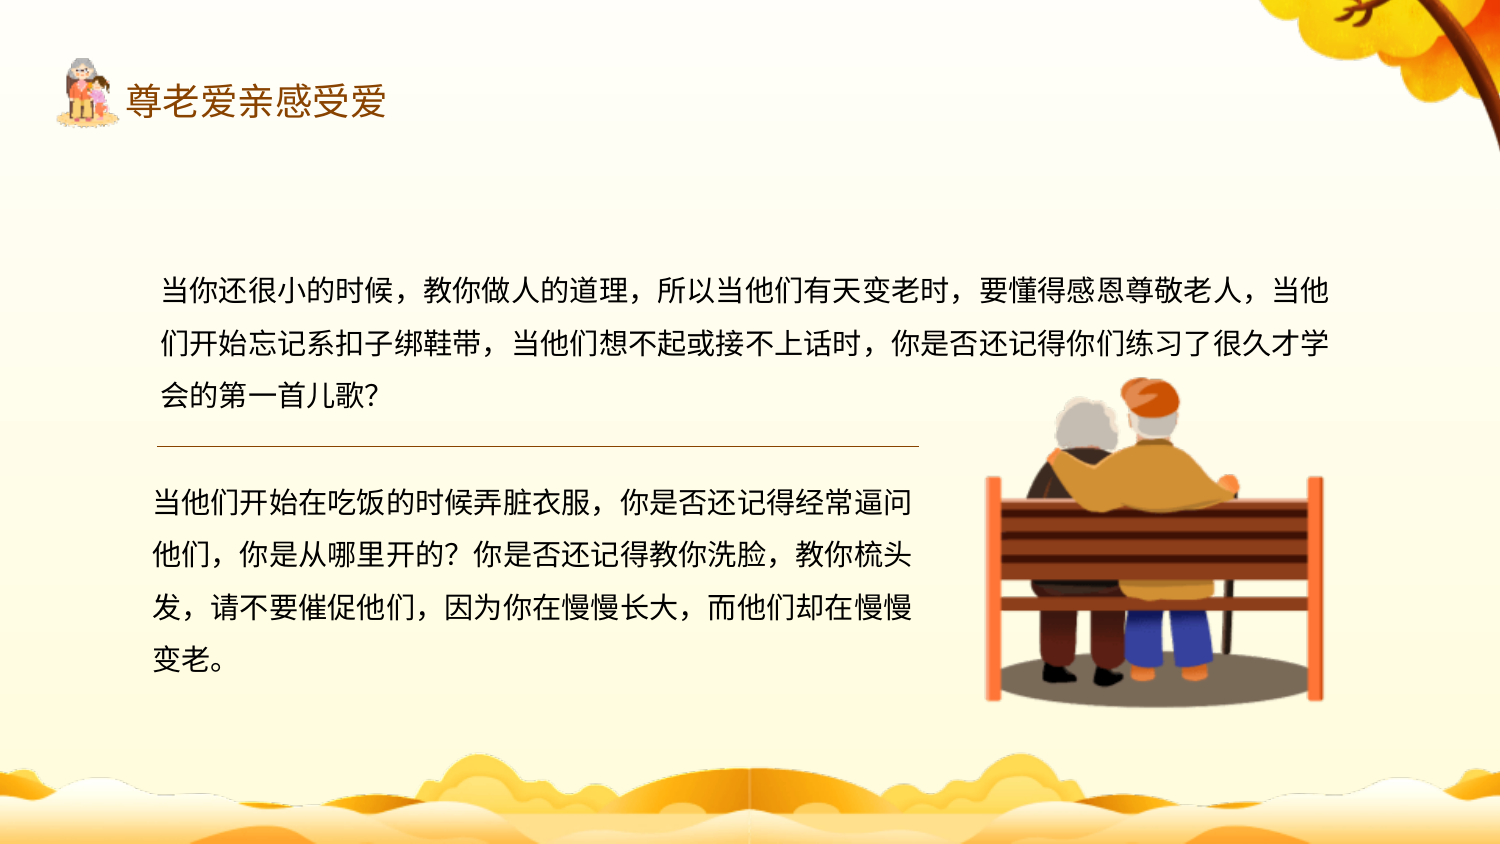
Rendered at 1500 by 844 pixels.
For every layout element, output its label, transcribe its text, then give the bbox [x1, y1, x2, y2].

picture [0, 359, 1500, 844]
text_box 当他们开始在吃饭的时候弄脏衣服，你是否还记得经常逼问他们，你是从哪里开的？你是否还记得教你洗脸，教你梳头发，请不要催促他们，因为你在慢慢长大，而他们却在慢慢变老。 [137, 459, 944, 684]
picture [43, 48, 132, 136]
text_box 当你还很小的时候，教你做人的道理，所以当他们有天变老时，要懂得感恩尊敬老人，当他们开始忘记系扣子绑鞋带，当他们想不起或接不上话时，你是否还记得你们练习了很久才学会的第一首儿歌？ [145, 247, 1357, 420]
picture [1207, 0, 1500, 185]
